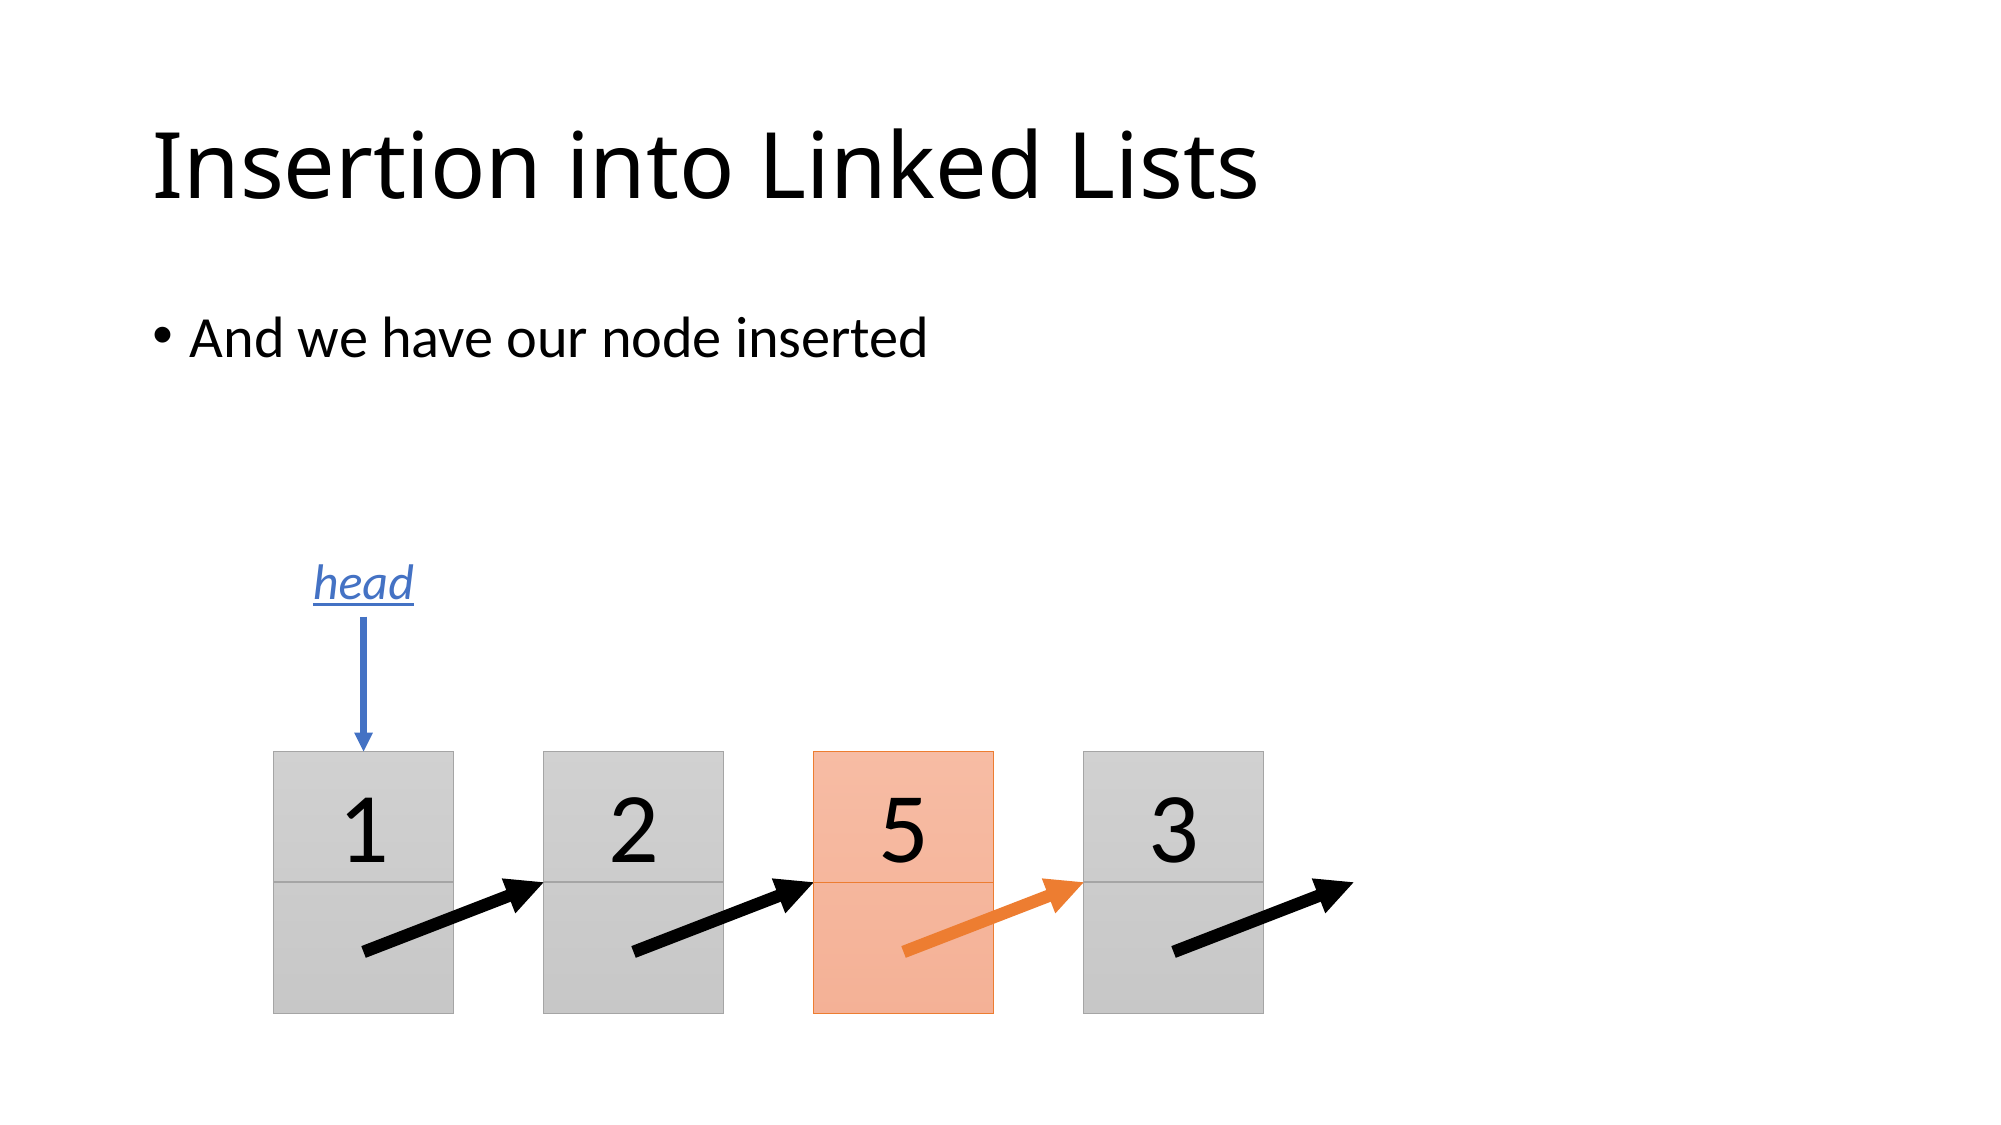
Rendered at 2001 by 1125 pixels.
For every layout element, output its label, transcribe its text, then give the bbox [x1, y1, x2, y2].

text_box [273, 751, 454, 1014]
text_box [813, 751, 994, 1014]
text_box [363, 882, 544, 953]
title Insertion into Linked Lists [137, 59, 1863, 278]
list And we have our node inserted [137, 299, 1863, 1014]
text_box head [298, 541, 430, 617]
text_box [1173, 882, 1354, 953]
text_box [633, 882, 813, 953]
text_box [1083, 751, 1264, 1014]
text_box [543, 751, 724, 1014]
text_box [903, 882, 1084, 953]
